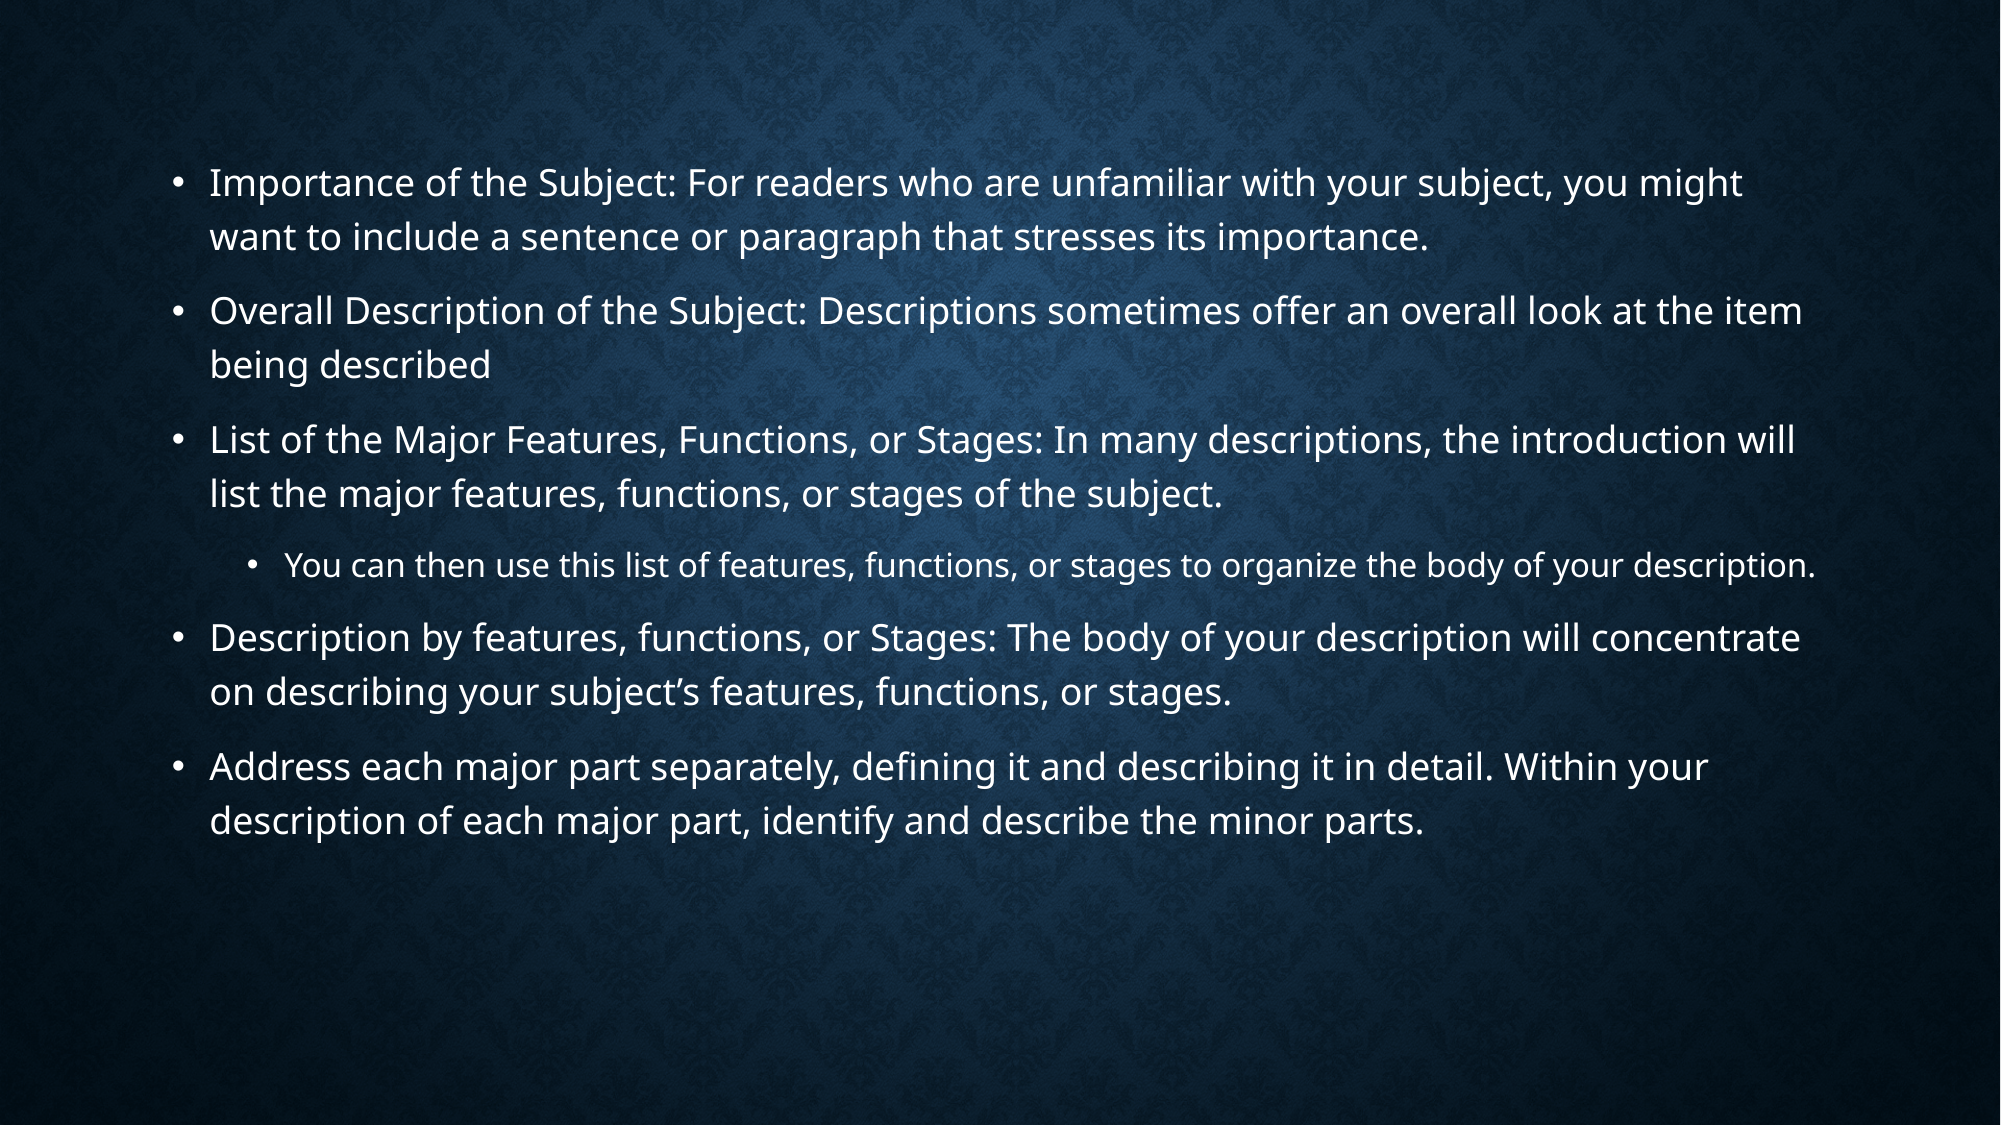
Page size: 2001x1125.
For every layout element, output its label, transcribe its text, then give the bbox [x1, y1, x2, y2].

list Importance of the Subject: For readers who are unfamiliar with your subject, you might want to include a sentence or paragraph that stresses its importance. Overall Description of the Subject: Descriptions sometimes offer an overall look at the item being described List of the Major Features, Functions, or Stages: In many descriptions, the introduction will list the major features, functions, or stages of the subject. You can then use this list of features, functions, or stages to organize the body of your description. Description by features, functions, or Stages: The body of your description will concentrate on describing your subject’s features, functions, or stages. Address each major part separately, defining it and describing it in detail. Within your description of each major part, identify and describe the minor parts. [156, 142, 1856, 924]
